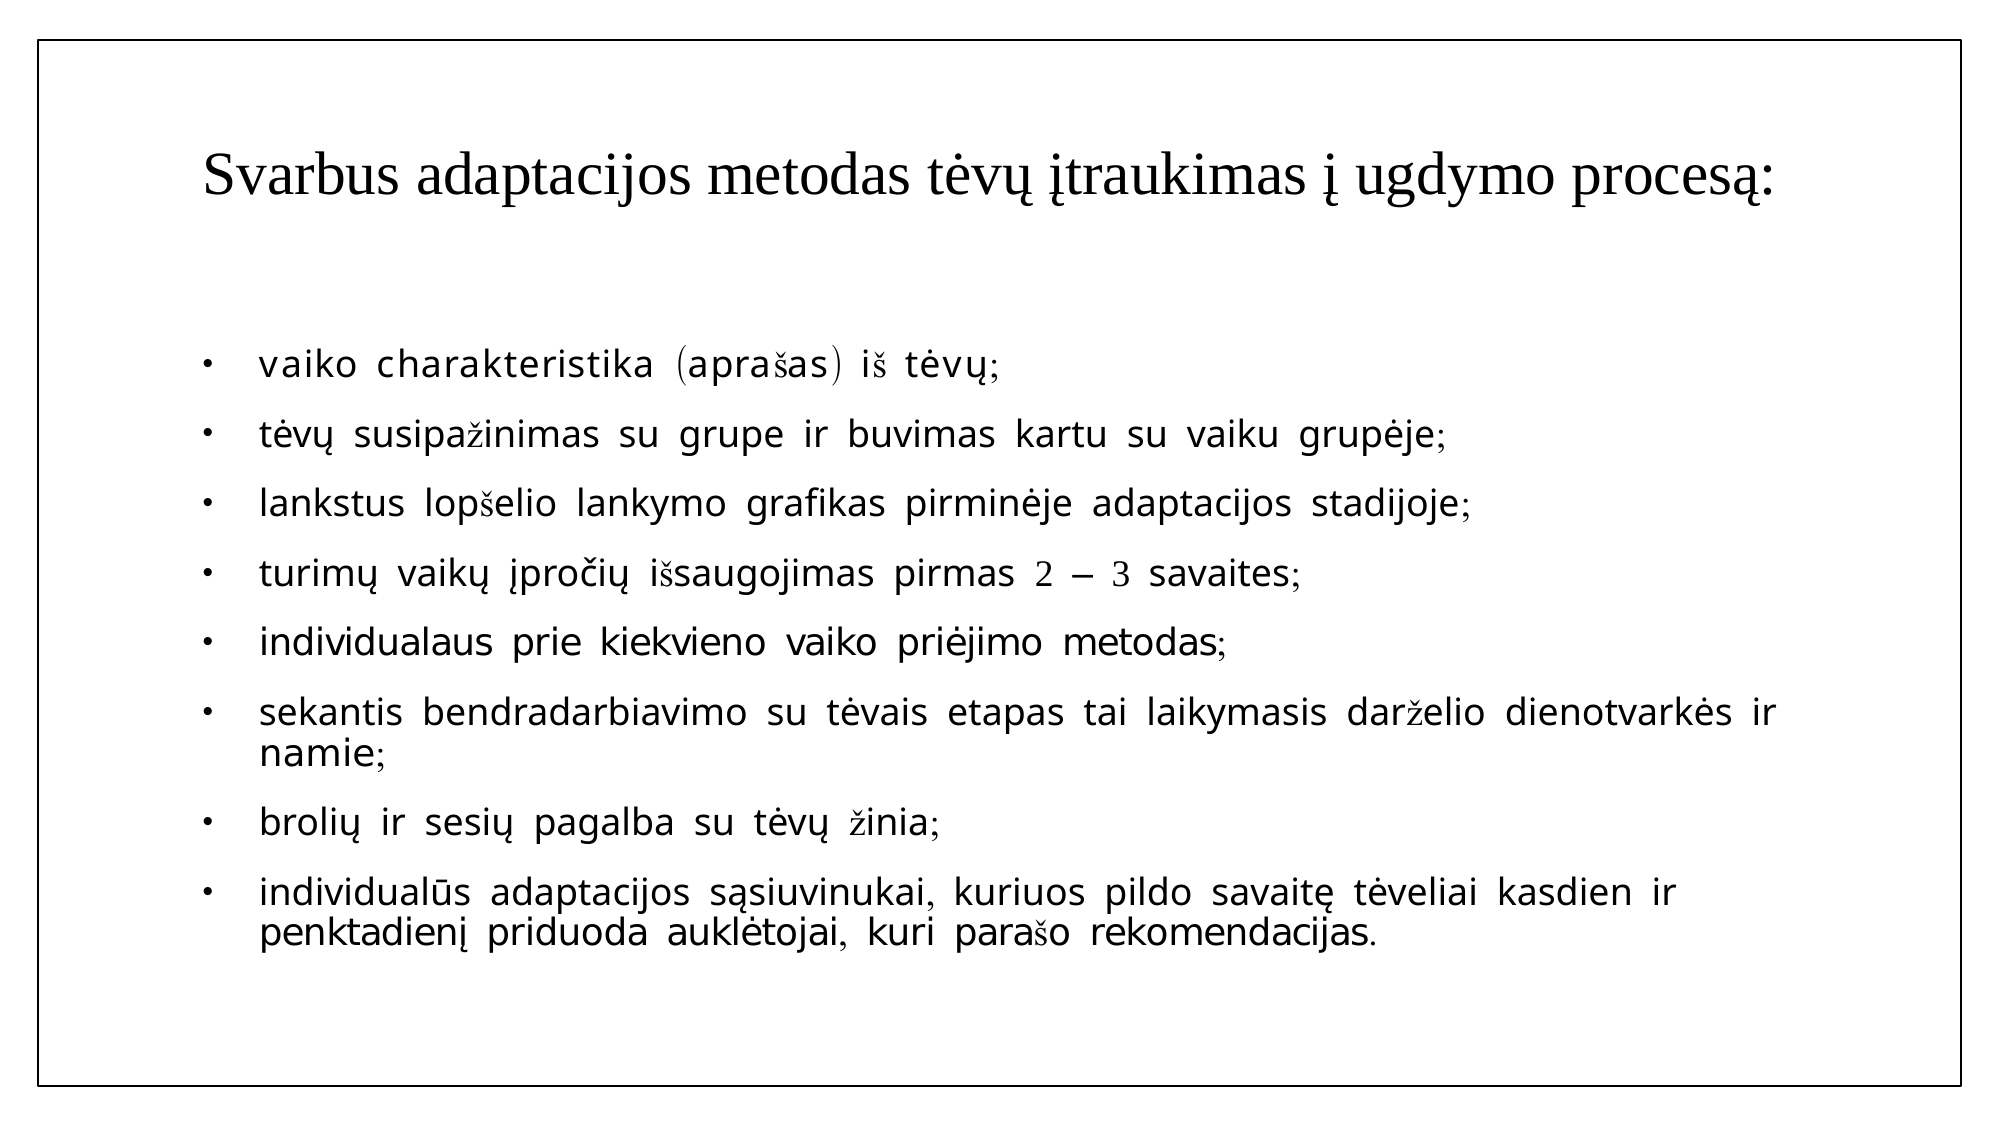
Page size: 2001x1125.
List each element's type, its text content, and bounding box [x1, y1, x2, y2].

title Svarbus adaptacijos metodas tėvų įtraukimas į ugdymo procesą: [187, 99, 1808, 323]
list vaiko charakteristika (aprašas) iš tėvų; tėvų susipažinimas su grupe ir buvimas kartu su vaiku grupėje; lankstus lopšelio lankymo grafikas pirminėje adaptacijos stadijoje; turimų vaikų įpročių išsaugojimas pirmas 2 – 3 savaites; individualaus prie kiekvieno vaiko priėjimo metodas; sekantis bendradarbiavimo su tėvais etapas tai laikymasis darželio dienotvarkės ir namie; brolių ir sesių pagalba su tėvų žinia; individualūs adaptacijos sąsiuvinukai, kuriuos pildo savaitę tėveliai kasdien ir penktadienį priduoda auklėtojai, kuri parašo rekomendacijas. [187, 337, 1808, 1000]
